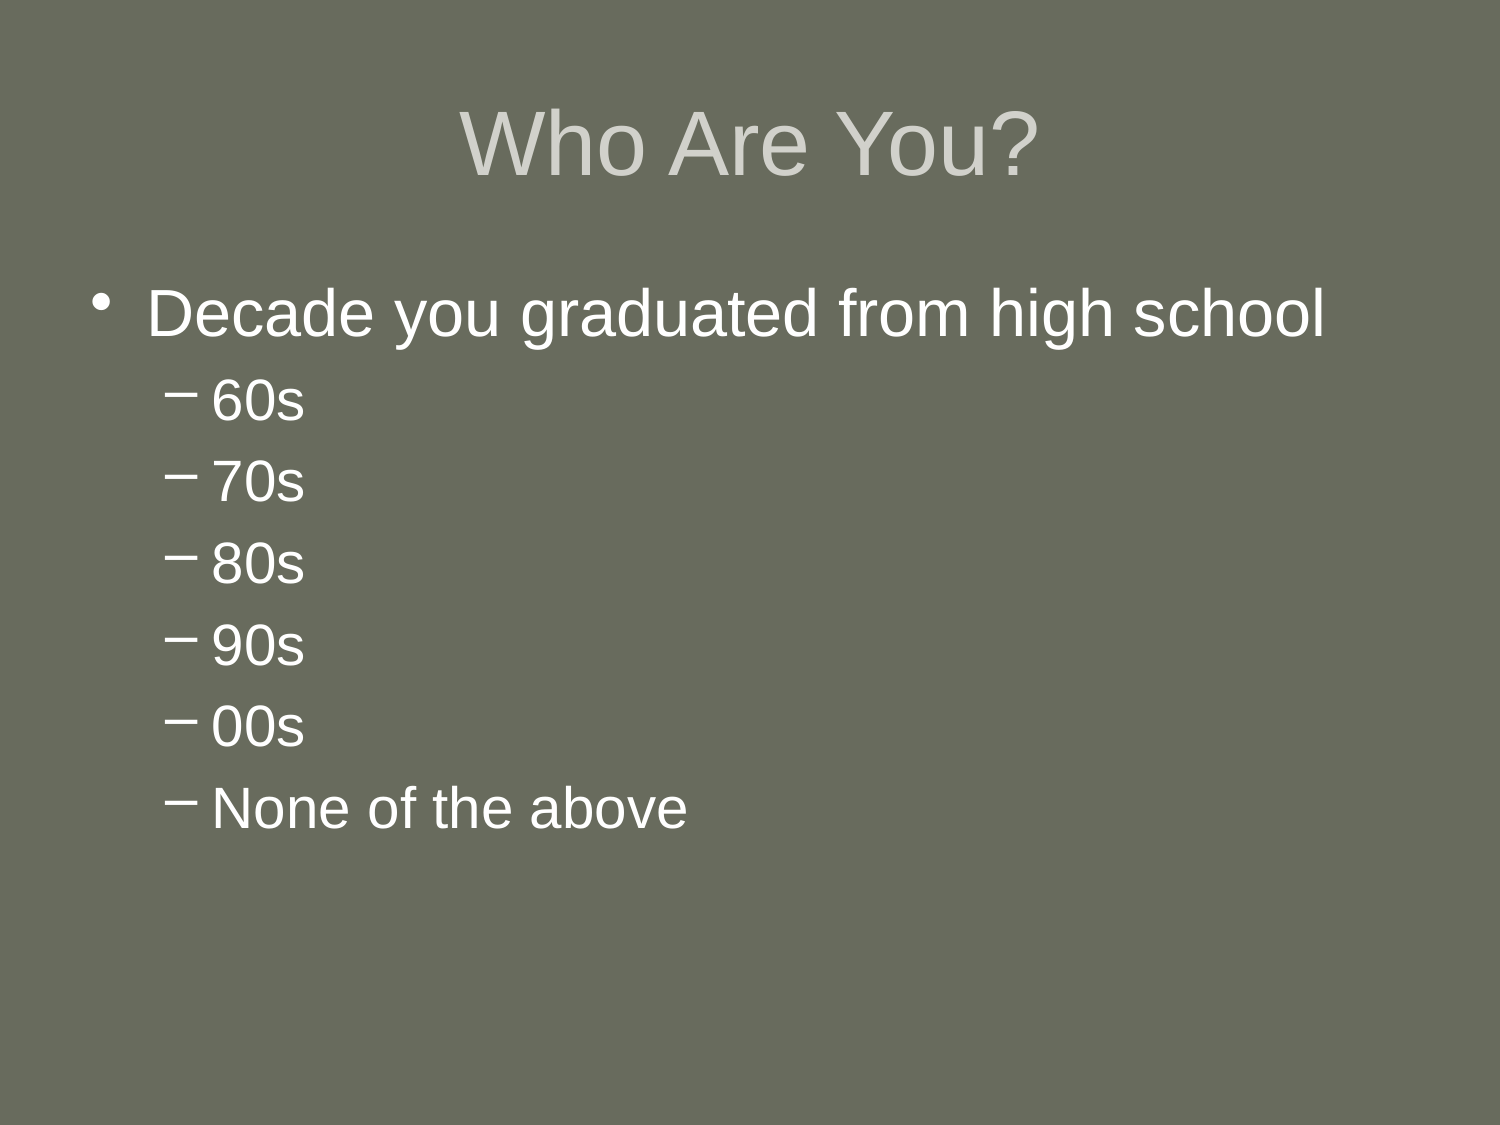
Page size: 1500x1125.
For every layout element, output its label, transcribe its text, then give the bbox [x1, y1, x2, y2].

list Decade you graduated from high school 60s 70s 80s 90s 00s None of the above [75, 262, 1425, 1005]
title Who Are You? [75, 45, 1425, 233]
